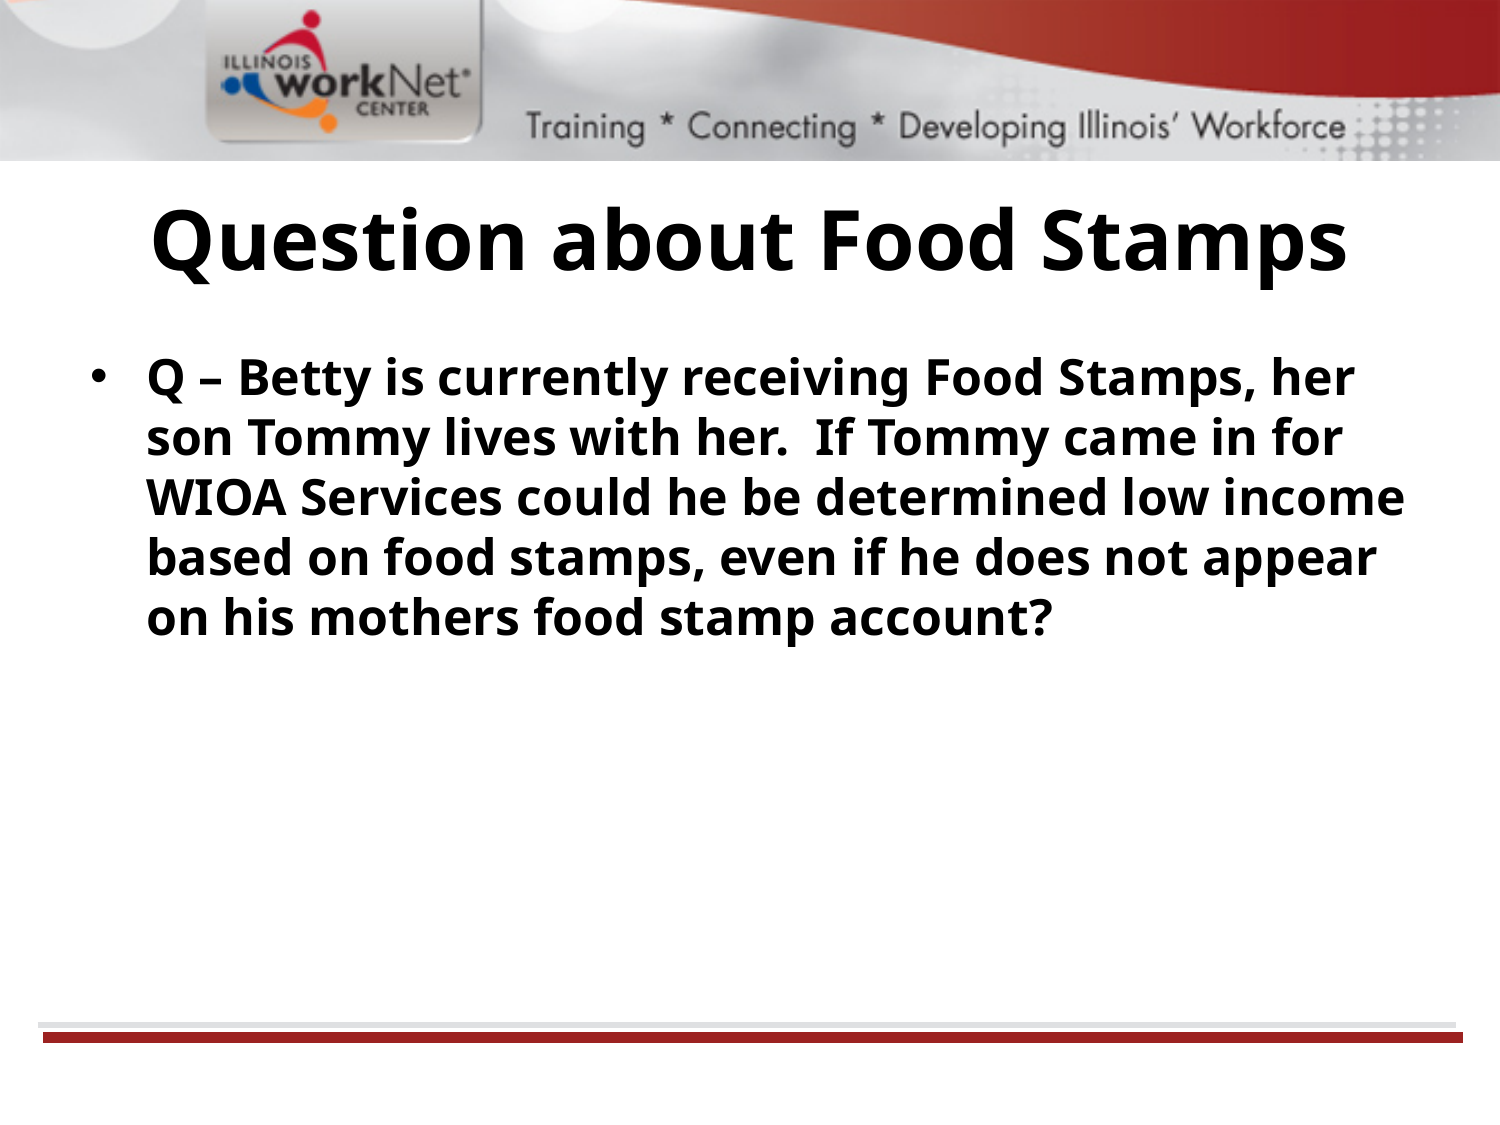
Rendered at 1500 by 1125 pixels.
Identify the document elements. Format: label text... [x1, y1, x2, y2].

list Q – Betty is currently receiving Food Stamps, her son Tommy lives with her. If Tommy came in for WIOA Services could he be determined low income based on food stamps, even if he does not appear on his mothers food stamp account? [75, 337, 1425, 1005]
title Question about Food Stamps [75, 174, 1425, 300]
picture [0, 0, 1500, 161]
